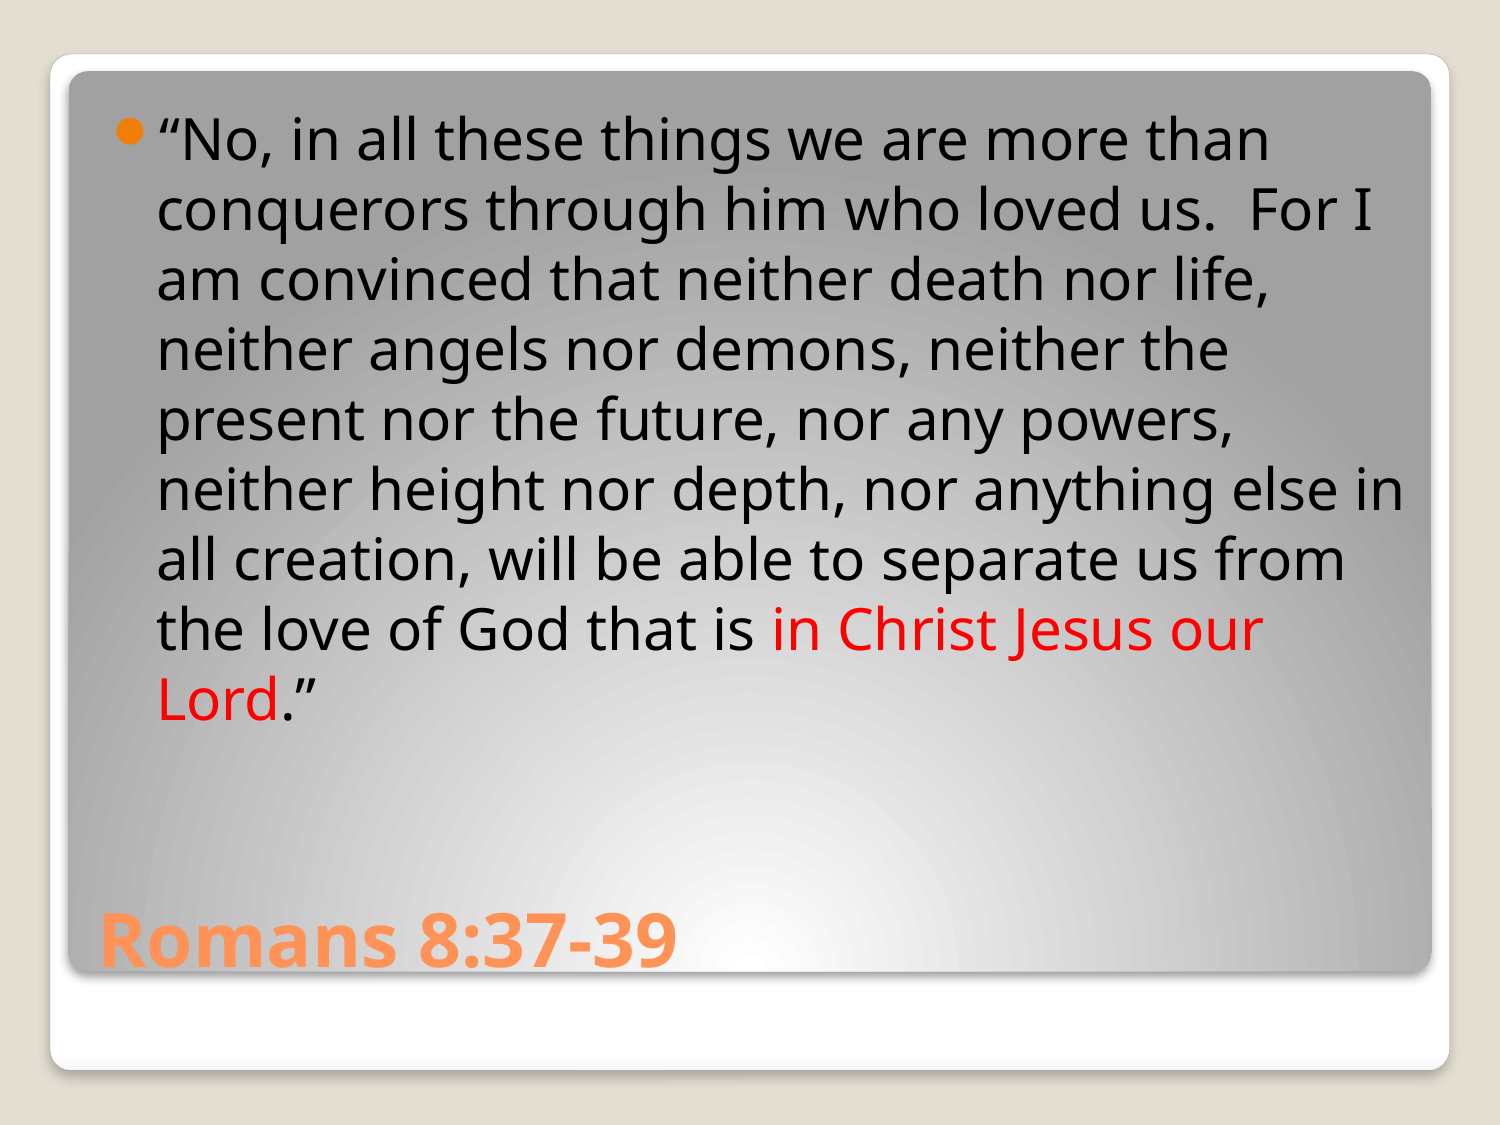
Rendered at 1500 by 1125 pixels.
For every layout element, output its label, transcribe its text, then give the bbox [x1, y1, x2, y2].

list “No, in all these things we are more than conquerors through him who loved us. For I am convinced that neither death nor life, neither angels nor demons, neither the present nor the future, nor any powers, neither height nor depth, nor anything else in all creation, will be able to separate us from the love of God that is in Christ Jesus our Lord.” [82, 86, 1425, 774]
title Romans 8:37-39 [82, 817, 1425, 990]
